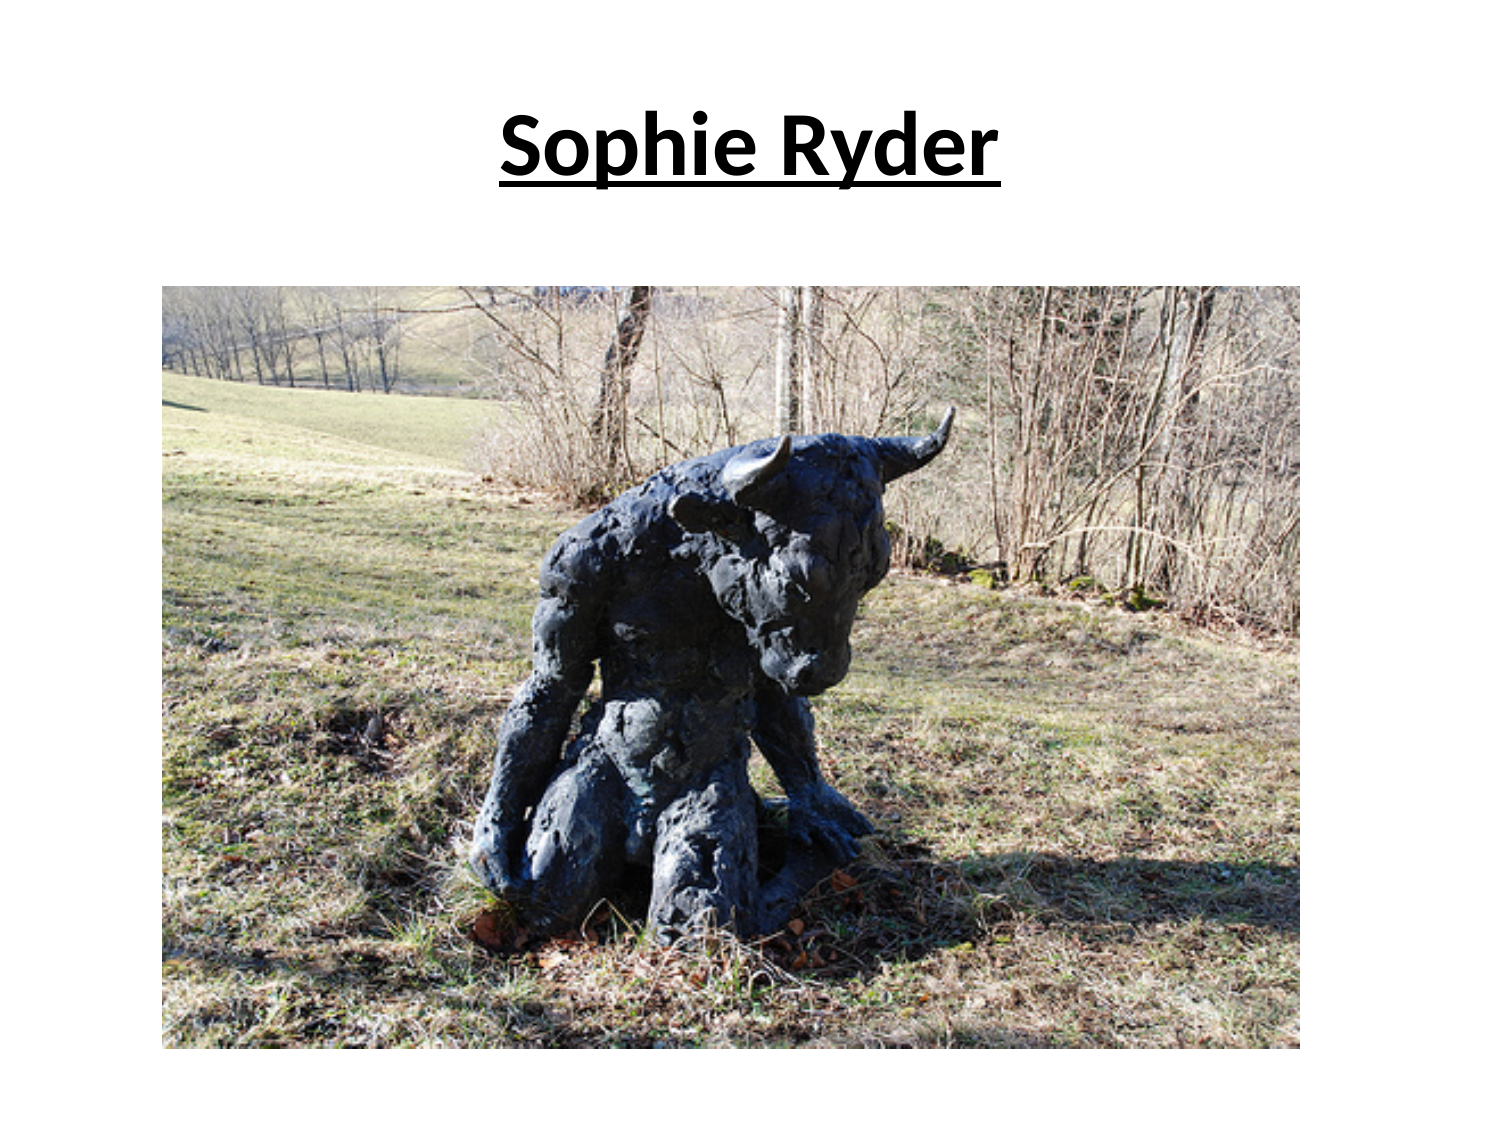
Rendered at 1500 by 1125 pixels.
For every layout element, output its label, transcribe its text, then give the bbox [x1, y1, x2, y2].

picture [162, 285, 1301, 1049]
title Sophie Ryder [75, 45, 1425, 233]
